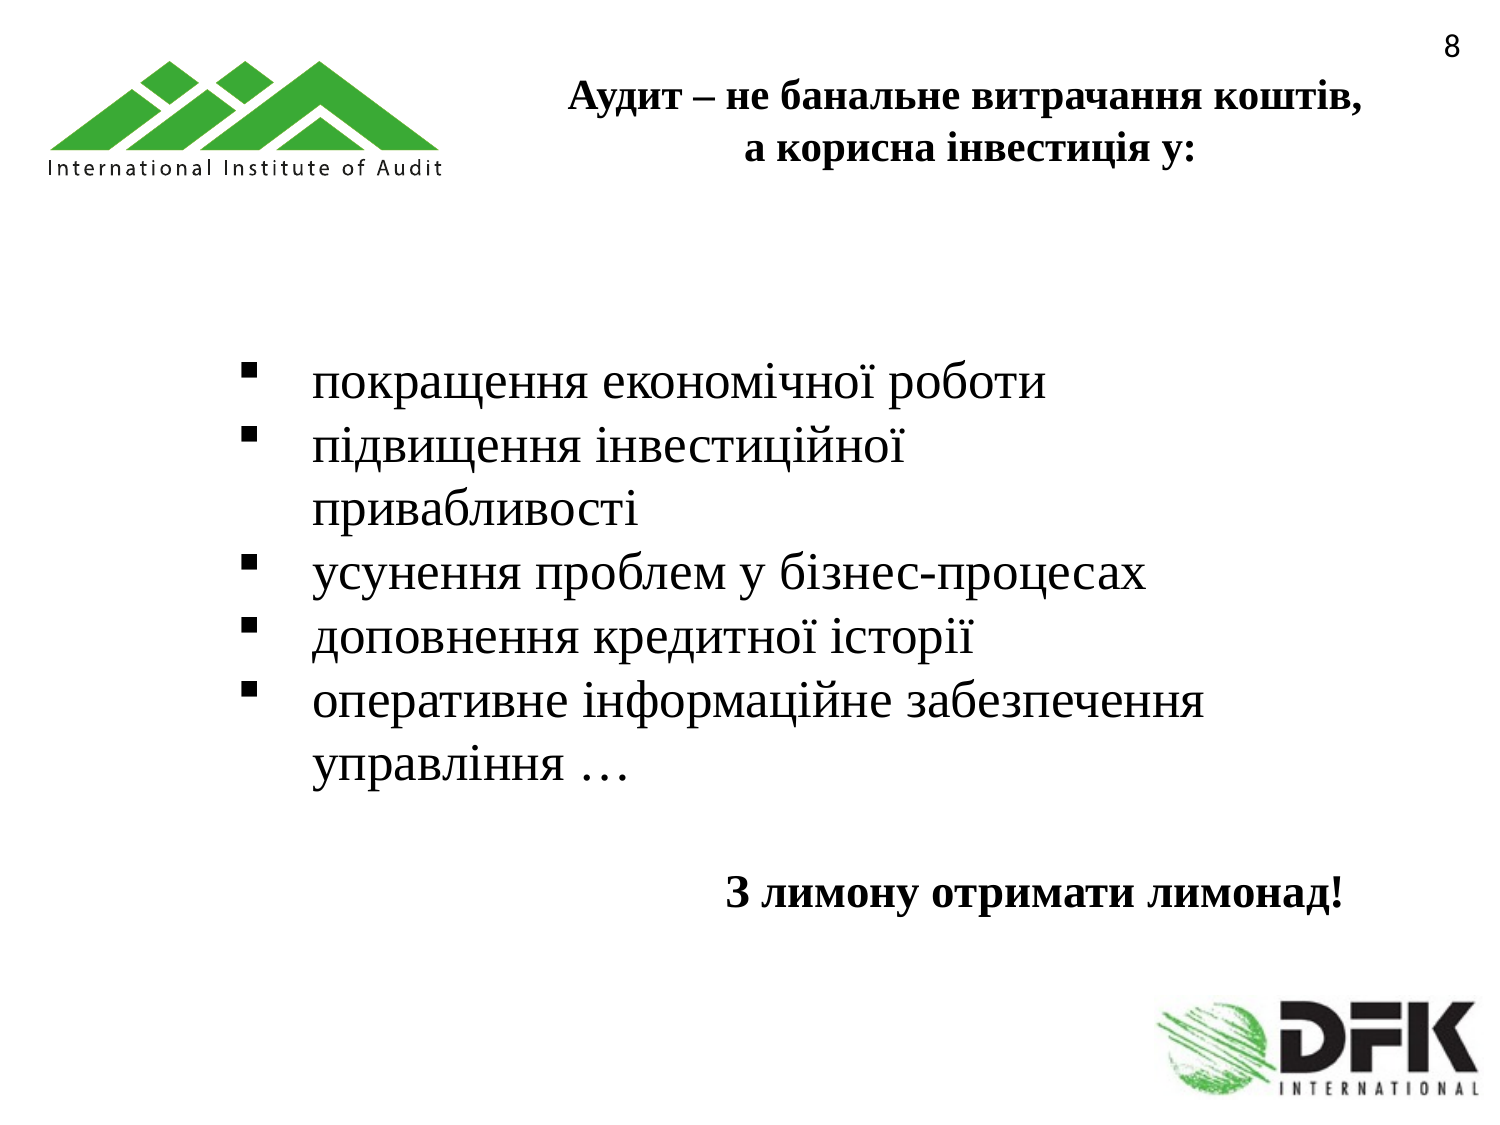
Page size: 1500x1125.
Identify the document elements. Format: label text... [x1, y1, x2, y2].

text_box З лимону отримати лимонад! [710, 852, 1361, 924]
picture [49, 61, 442, 176]
text_box Аудит – не банальне витрачання коштів, а корисна інвестиція у: [442, 61, 1500, 176]
picture [1154, 995, 1484, 1100]
text_box покращення економічної роботи підвищення інвестиційної привабливості усунення проблем у бізнес-процесах доповнення кредитної історії оперативне інформаційне забезпечення управління … [225, 339, 1225, 819]
text_box 8 [1429, 16, 1472, 71]
